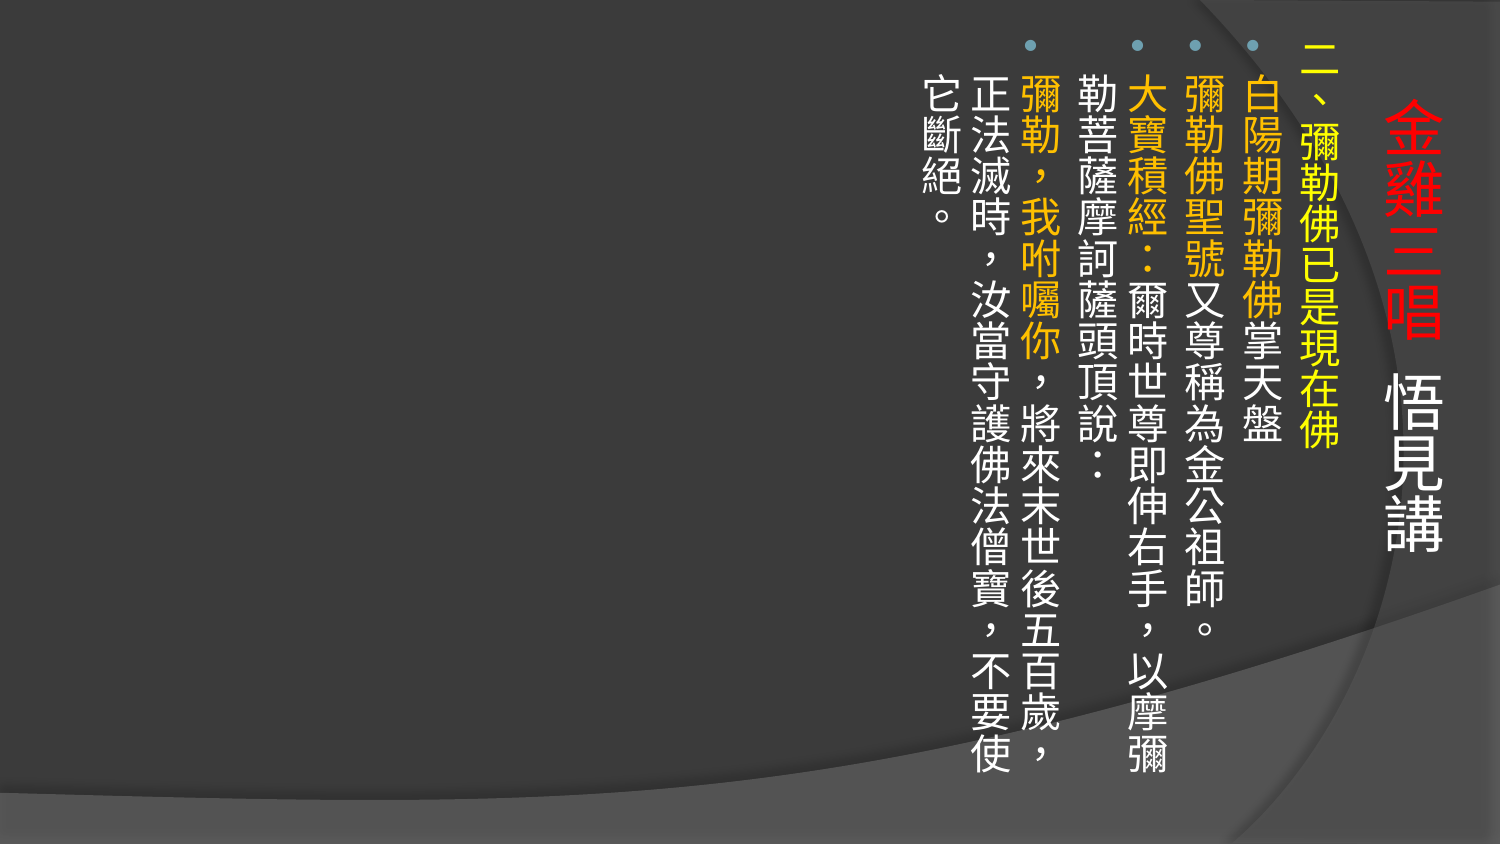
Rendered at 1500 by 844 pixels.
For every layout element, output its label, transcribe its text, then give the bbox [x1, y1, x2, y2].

list 二、彌勒佛已是現在佛 白陽期彌勒佛掌天盤 彌勒佛聖號又尊稱為金公祖師。 大寶積經：爾時世尊即伸右手，以摩彌勒菩薩摩訶薩頭頂說： 彌勒，我咐囑你，將來末世後五百歲，正法滅時，汝當守護佛法僧寶，不要使它斷絕。 [29, 20, 1353, 824]
title 金雞三唱 悟見講 [1353, 43, 1473, 812]
